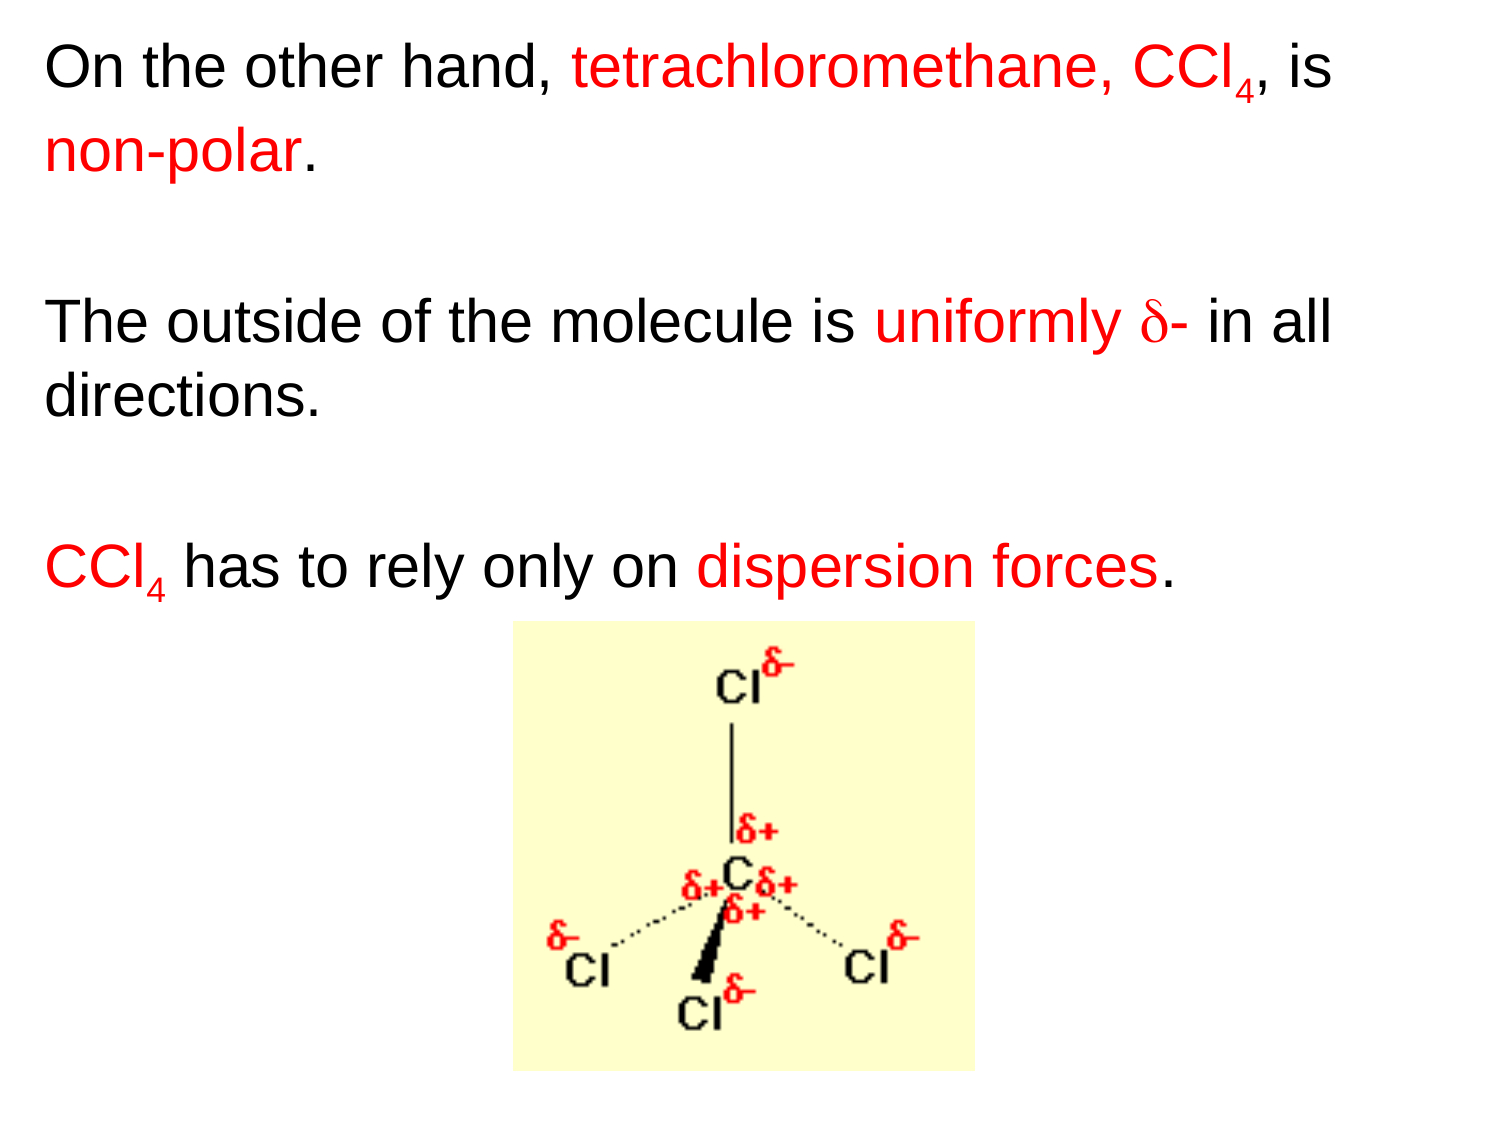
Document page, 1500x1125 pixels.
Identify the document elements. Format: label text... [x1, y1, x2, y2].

list On the other hand, tetrachloromethane, CCl4, is non-polar. The outside of the molecule is uniformly d- in all directions. CCl4 has to rely only on dispersion forces. [29, 19, 1471, 622]
picture [513, 621, 975, 1071]
